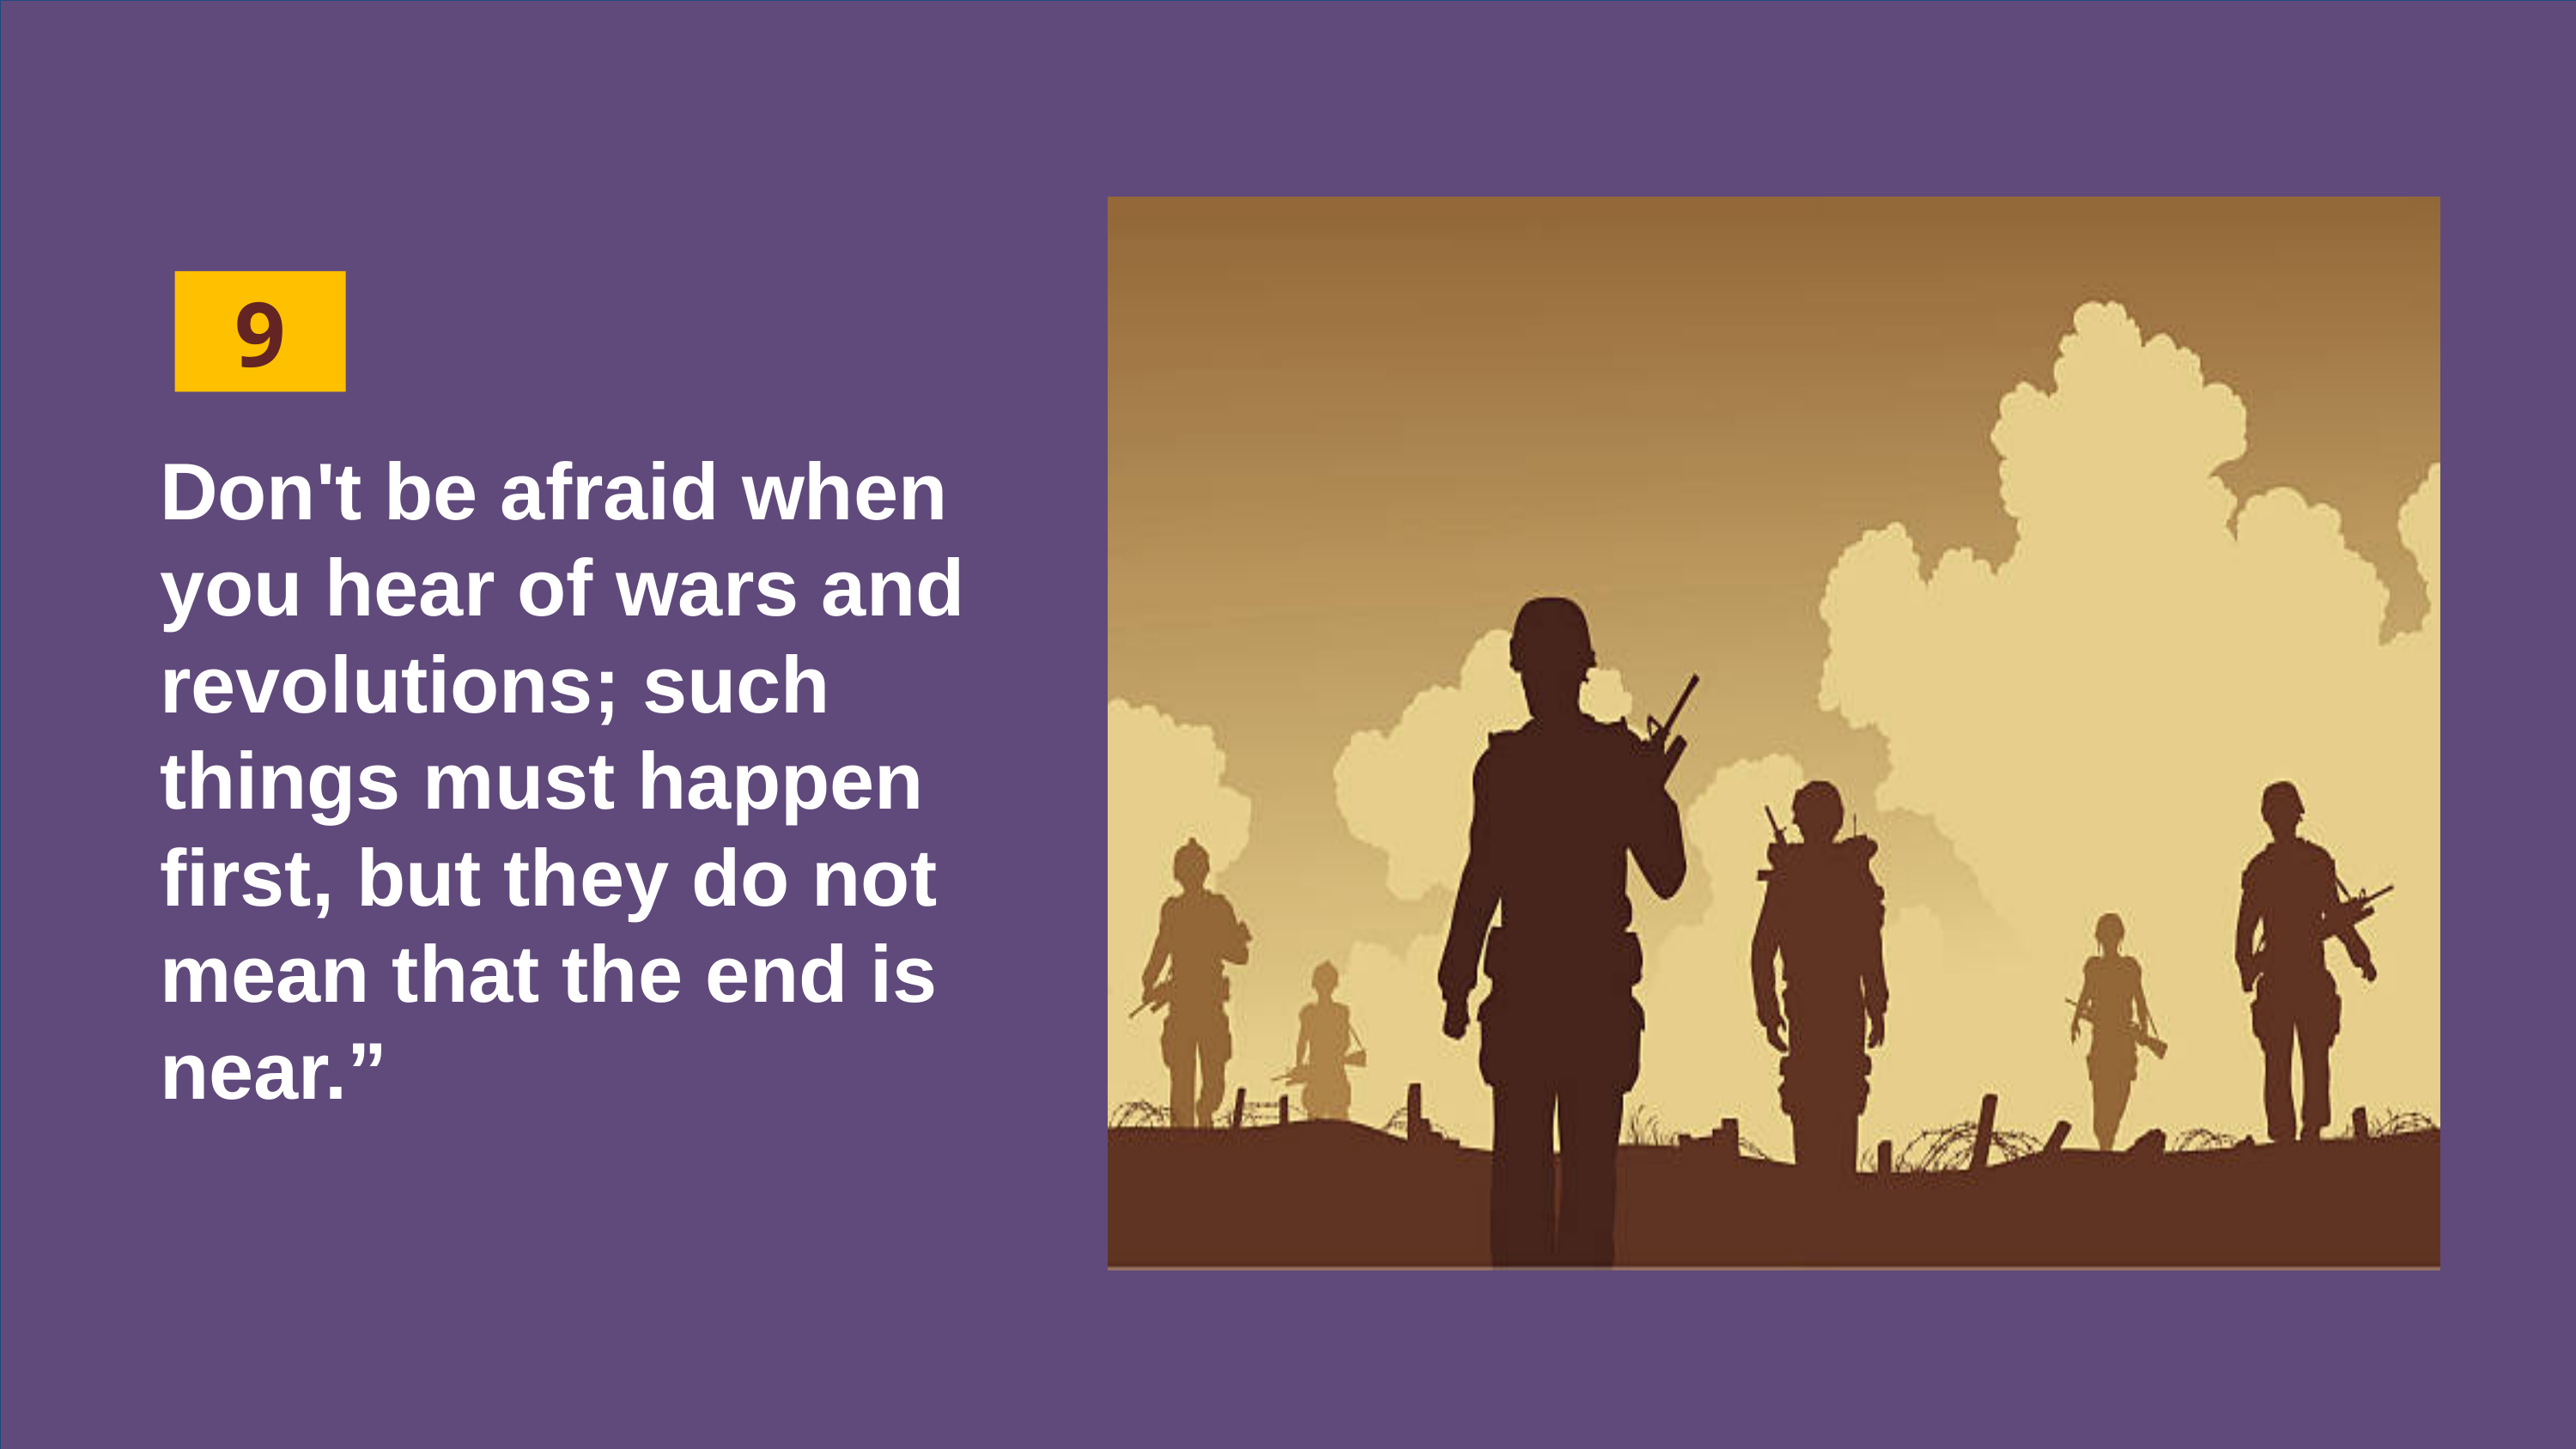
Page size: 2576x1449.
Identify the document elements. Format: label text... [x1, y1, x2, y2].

picture [1107, 196, 2440, 1270]
text_box 9 [174, 270, 346, 392]
text_box [0, 0, 2576, 1449]
text_box Don't be afraid when you hear of wars and revolutions; such things must happen first, but they do not mean that the end is near.” [159, 439, 1033, 1116]
